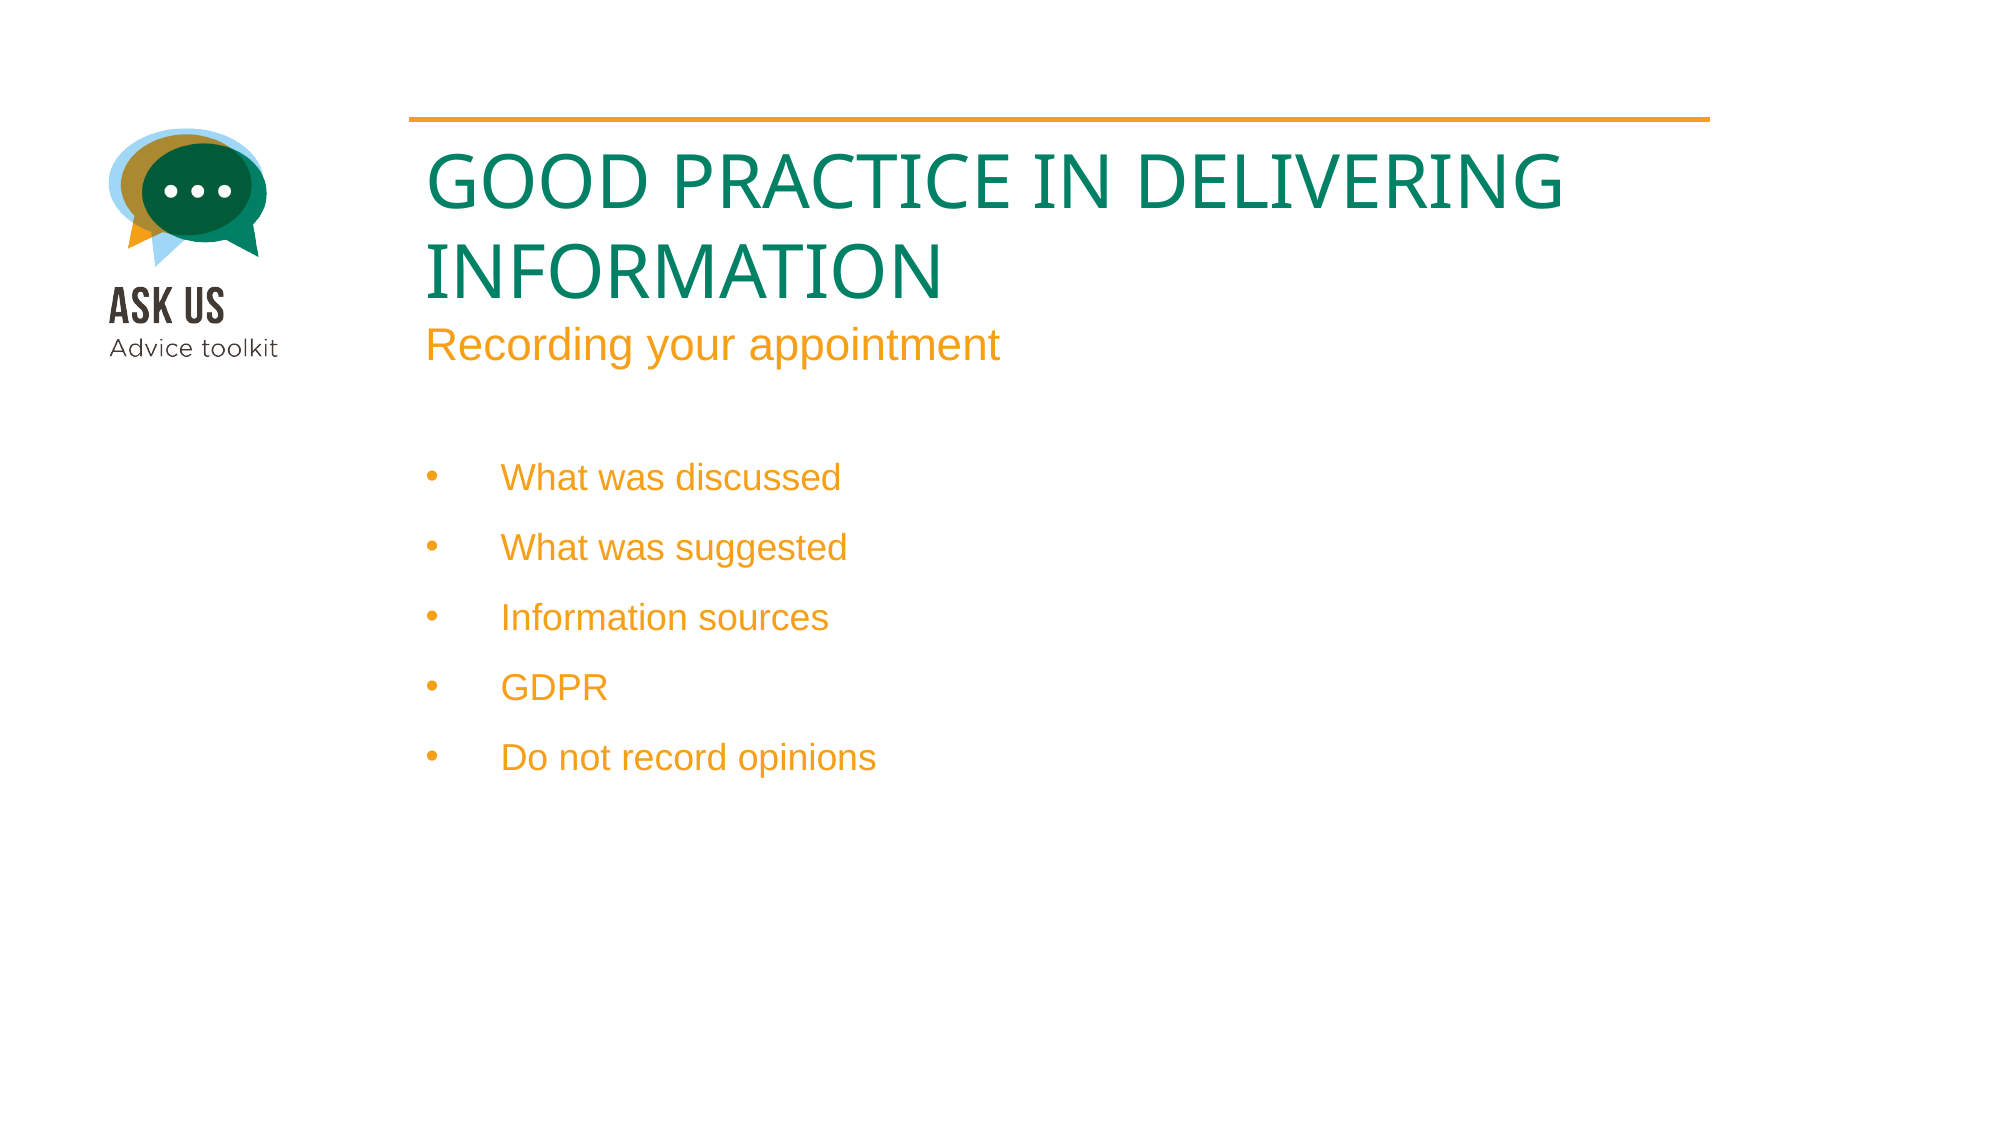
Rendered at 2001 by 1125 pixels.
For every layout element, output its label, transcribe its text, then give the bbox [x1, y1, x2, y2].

text_box GOOD PRACTICE IN DELIVERING INFORMATION [410, 125, 1784, 411]
picture [89, 108, 314, 379]
text_box What was discussed What was suggested Information sources GDPR Do not record opinions [410, 445, 1571, 856]
text_box Recording your appointment [410, 306, 1295, 377]
